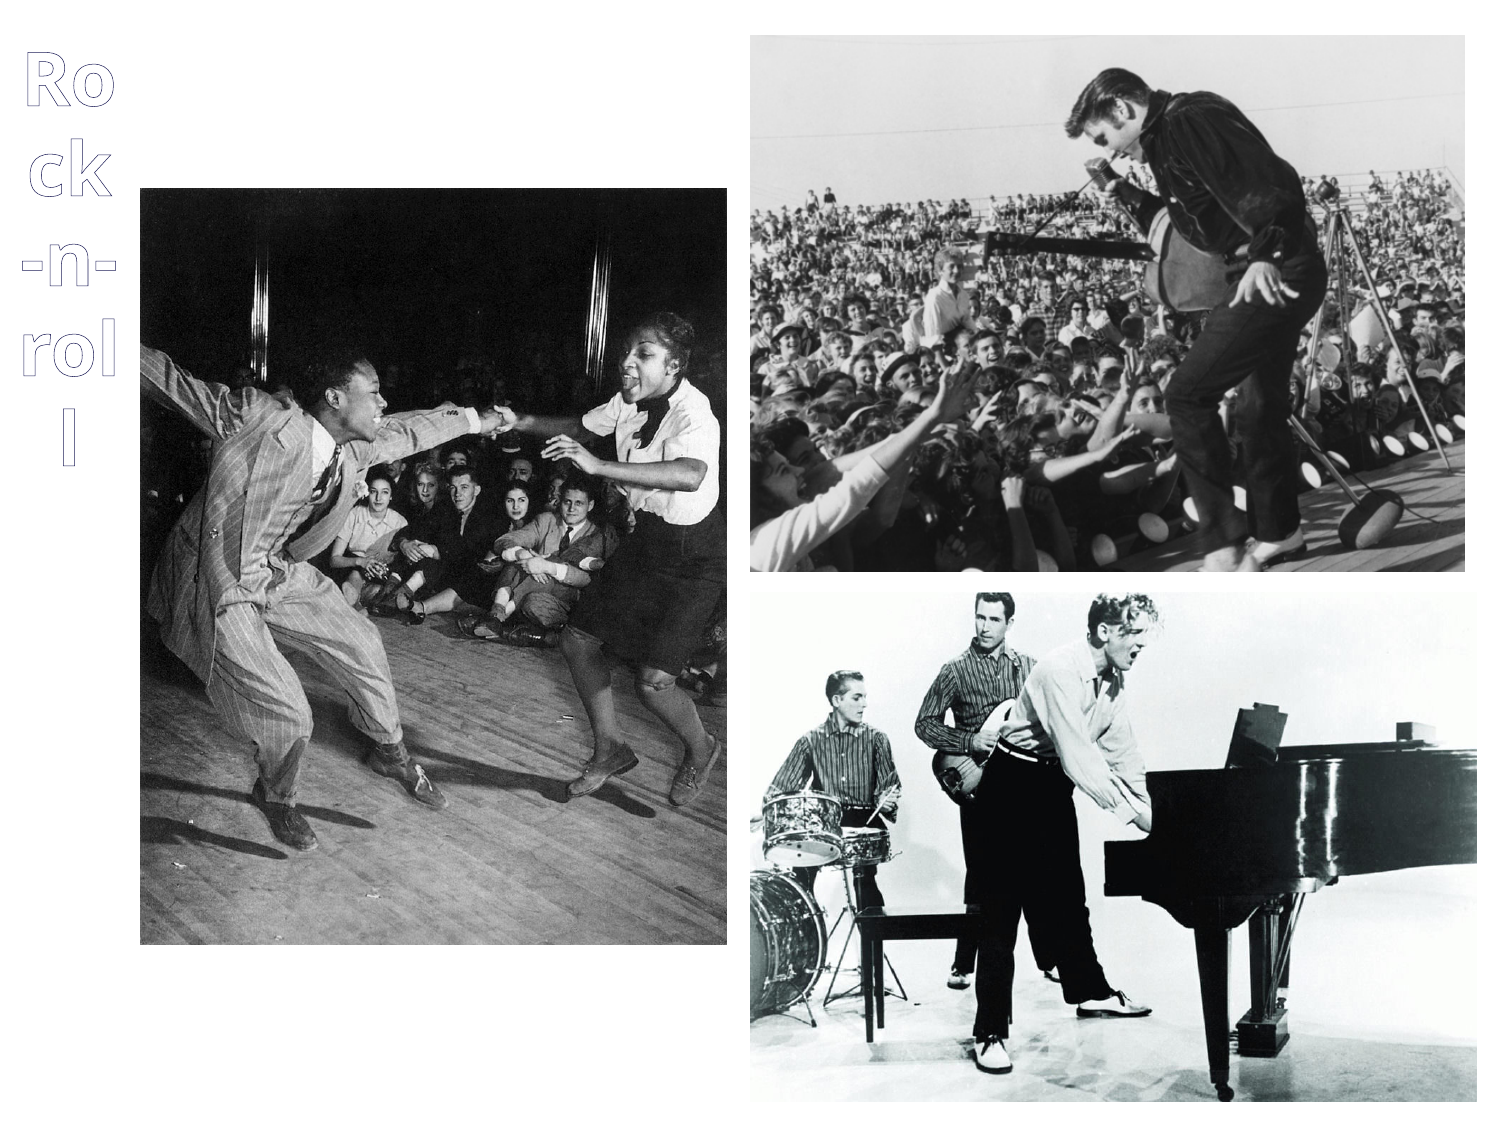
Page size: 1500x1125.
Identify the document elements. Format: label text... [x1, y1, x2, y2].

picture [749, 34, 1466, 572]
text_box Rock-n-roll [0, 23, 139, 489]
picture [749, 592, 1477, 1102]
picture [140, 188, 727, 945]
